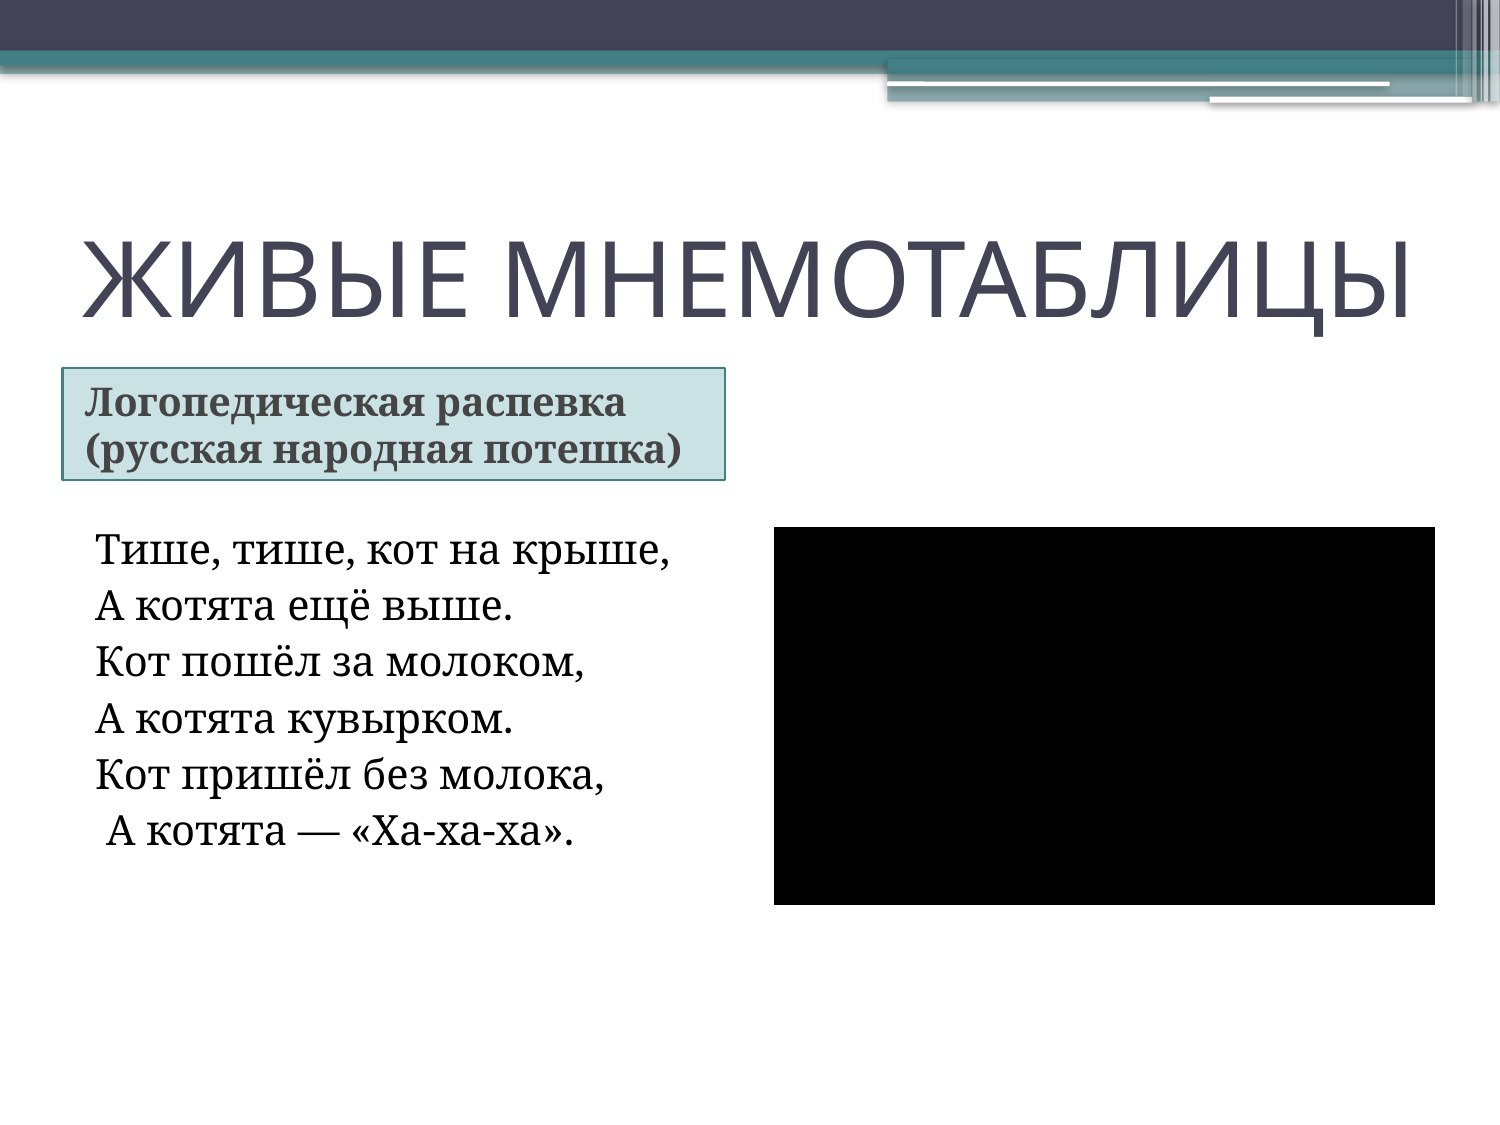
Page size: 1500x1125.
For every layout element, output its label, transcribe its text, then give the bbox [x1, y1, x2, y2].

list Тише, тише, кот на крыше, А котята ещё выше. Кот пошёл за молоком, А котята кувырком. Кот пришёл без молока, А котята — «Ха-ха-ха». [62, 515, 726, 1082]
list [773, 526, 1436, 906]
title ЖИВЫЕ МНЕМОТАБЛИЦЫ [62, 187, 1438, 363]
list Логопедическая распевка (русская народная потешка) [61, 367, 726, 481]
